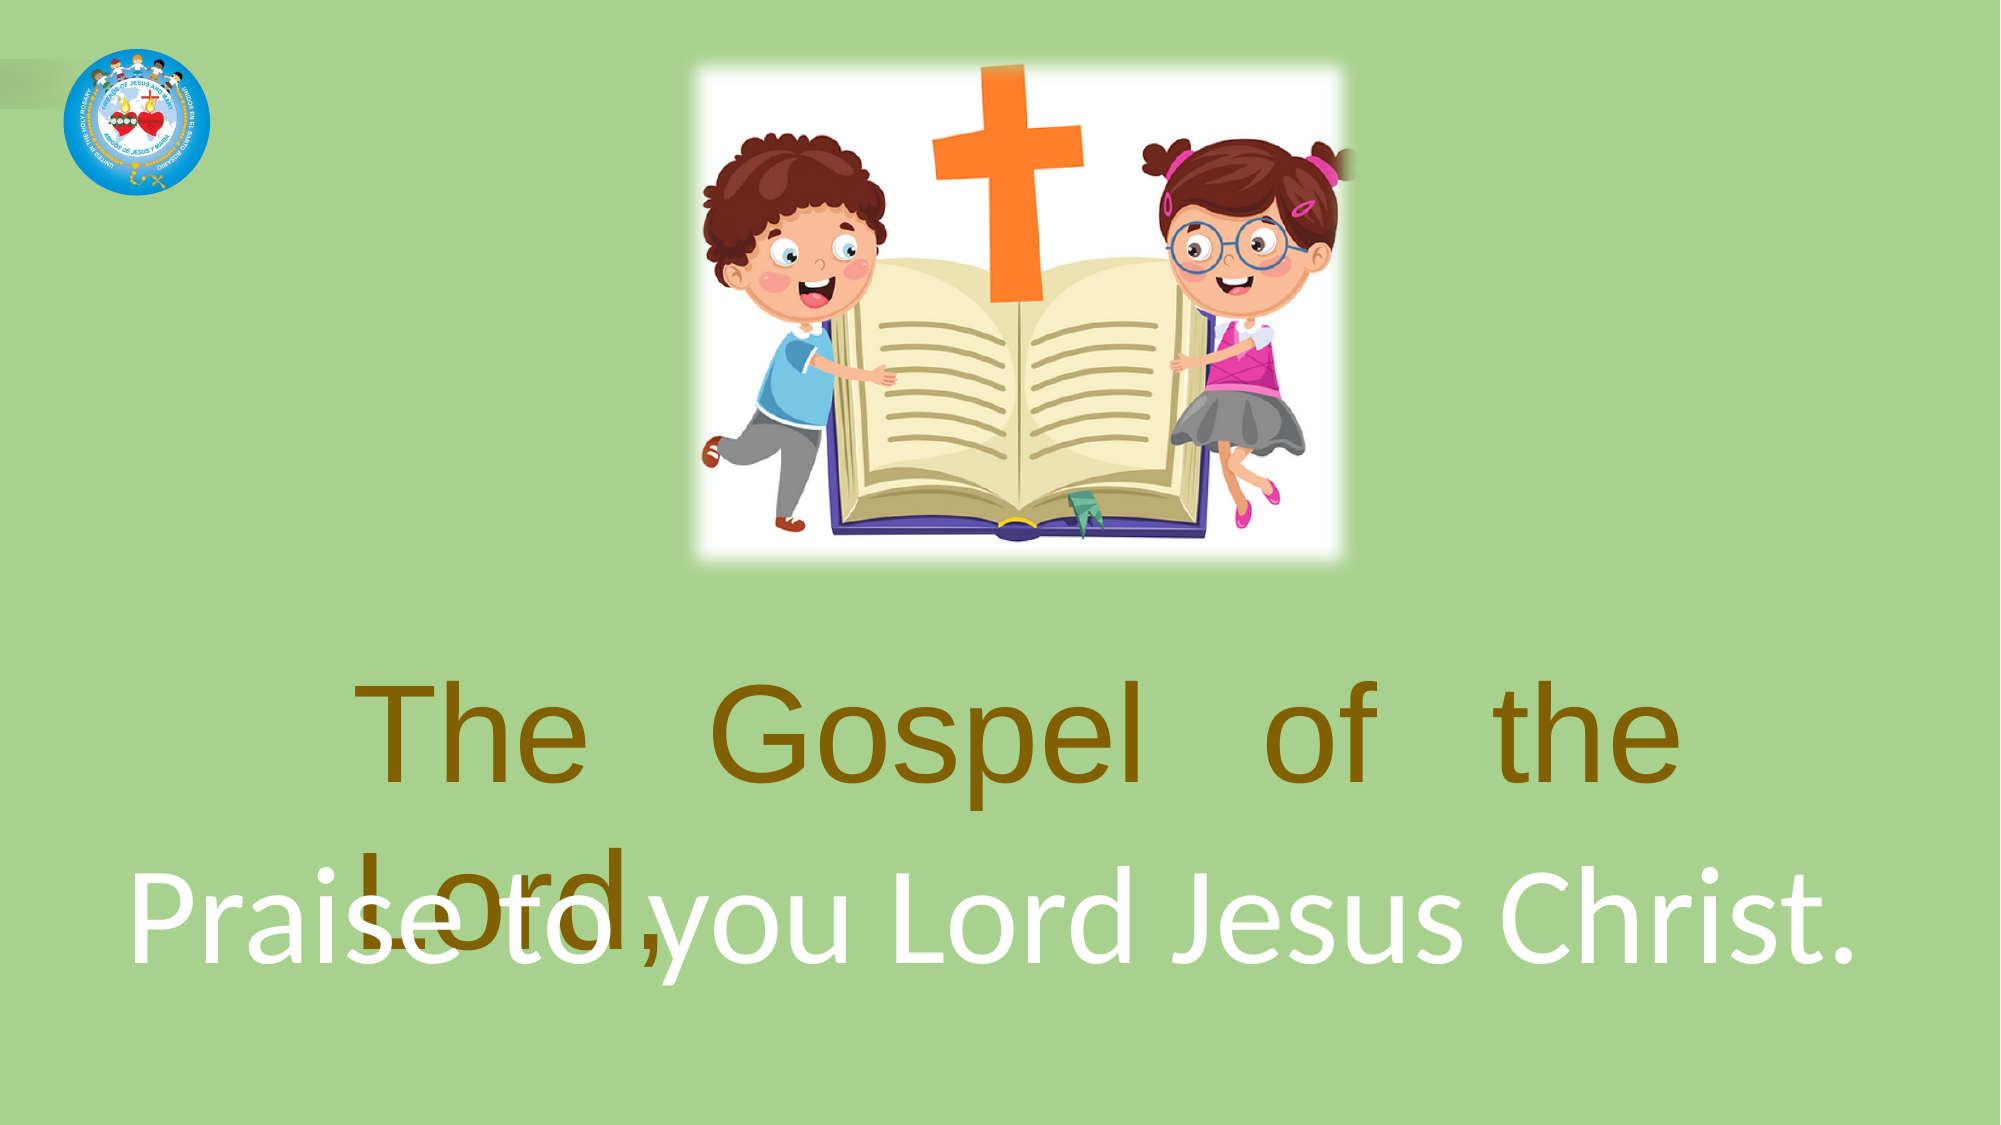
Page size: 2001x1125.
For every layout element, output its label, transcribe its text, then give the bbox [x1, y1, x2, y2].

picture [63, 48, 130, 111]
picture [678, 48, 1360, 579]
subtitle The Gospel of the Lord, [337, 635, 1701, 835]
picture [144, 48, 211, 114]
text_box Praise to you Lord Jesus Christ. [110, 835, 1928, 1037]
picture [79, 55, 211, 196]
picture [63, 133, 125, 196]
